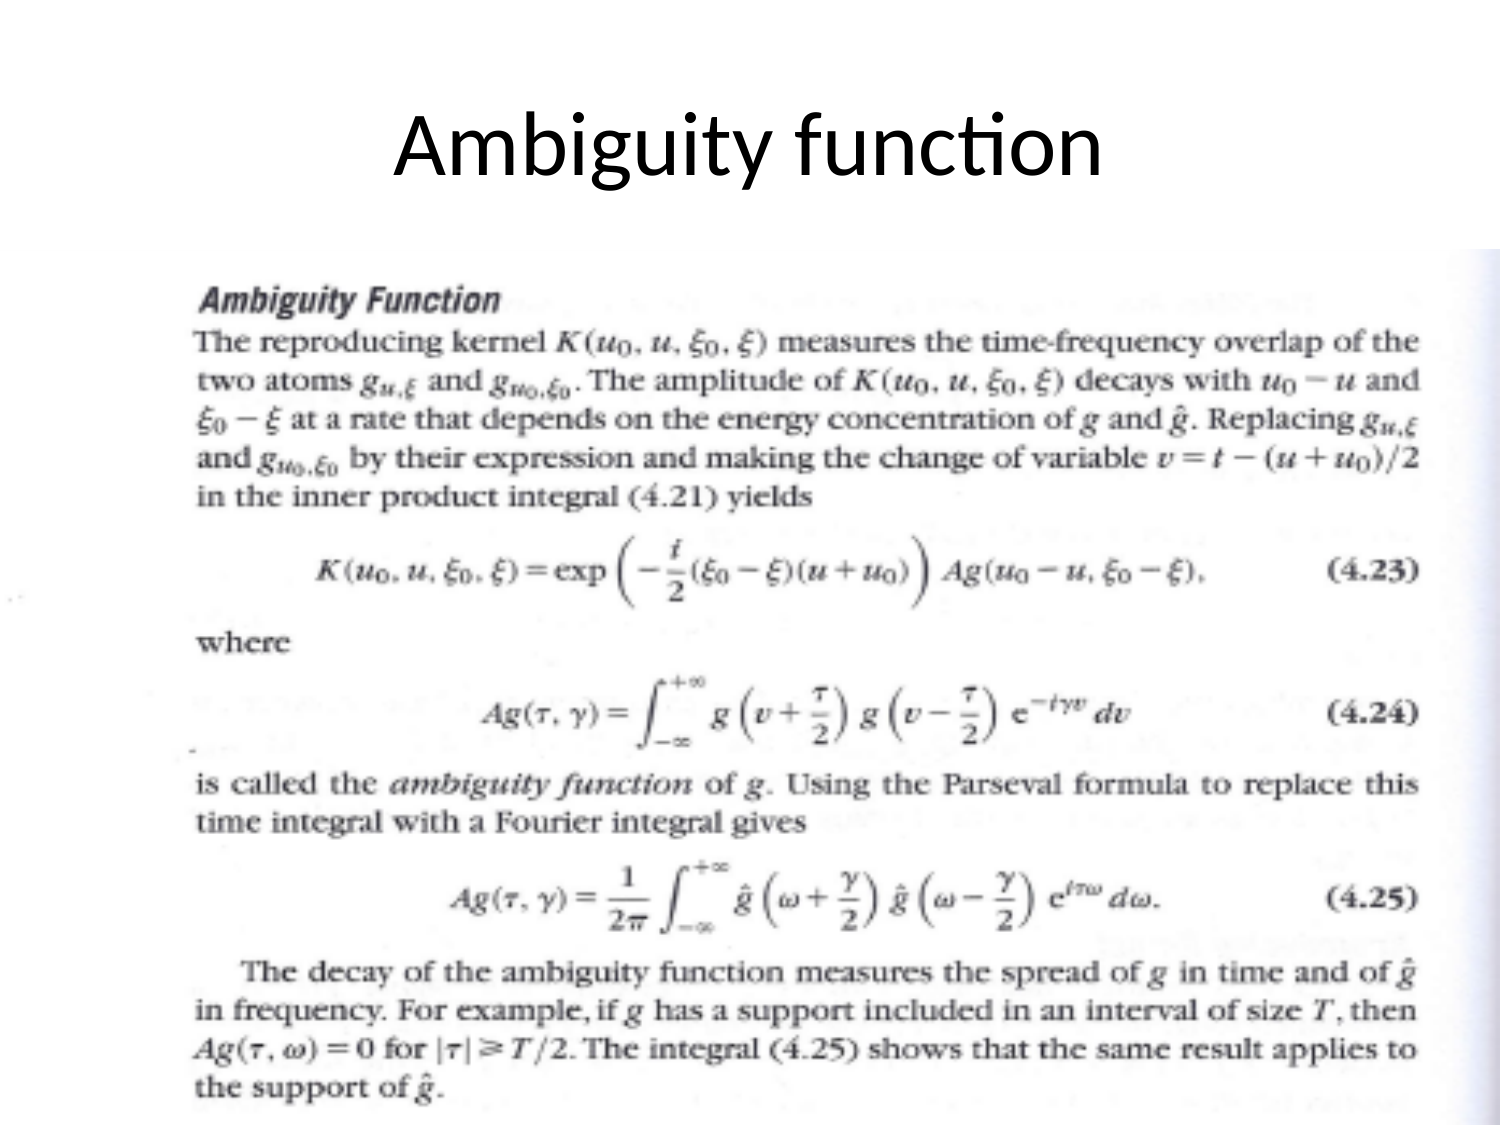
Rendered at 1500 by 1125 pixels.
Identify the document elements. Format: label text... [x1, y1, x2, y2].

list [0, 249, 1500, 1125]
title Ambiguity function [75, 45, 1425, 233]
